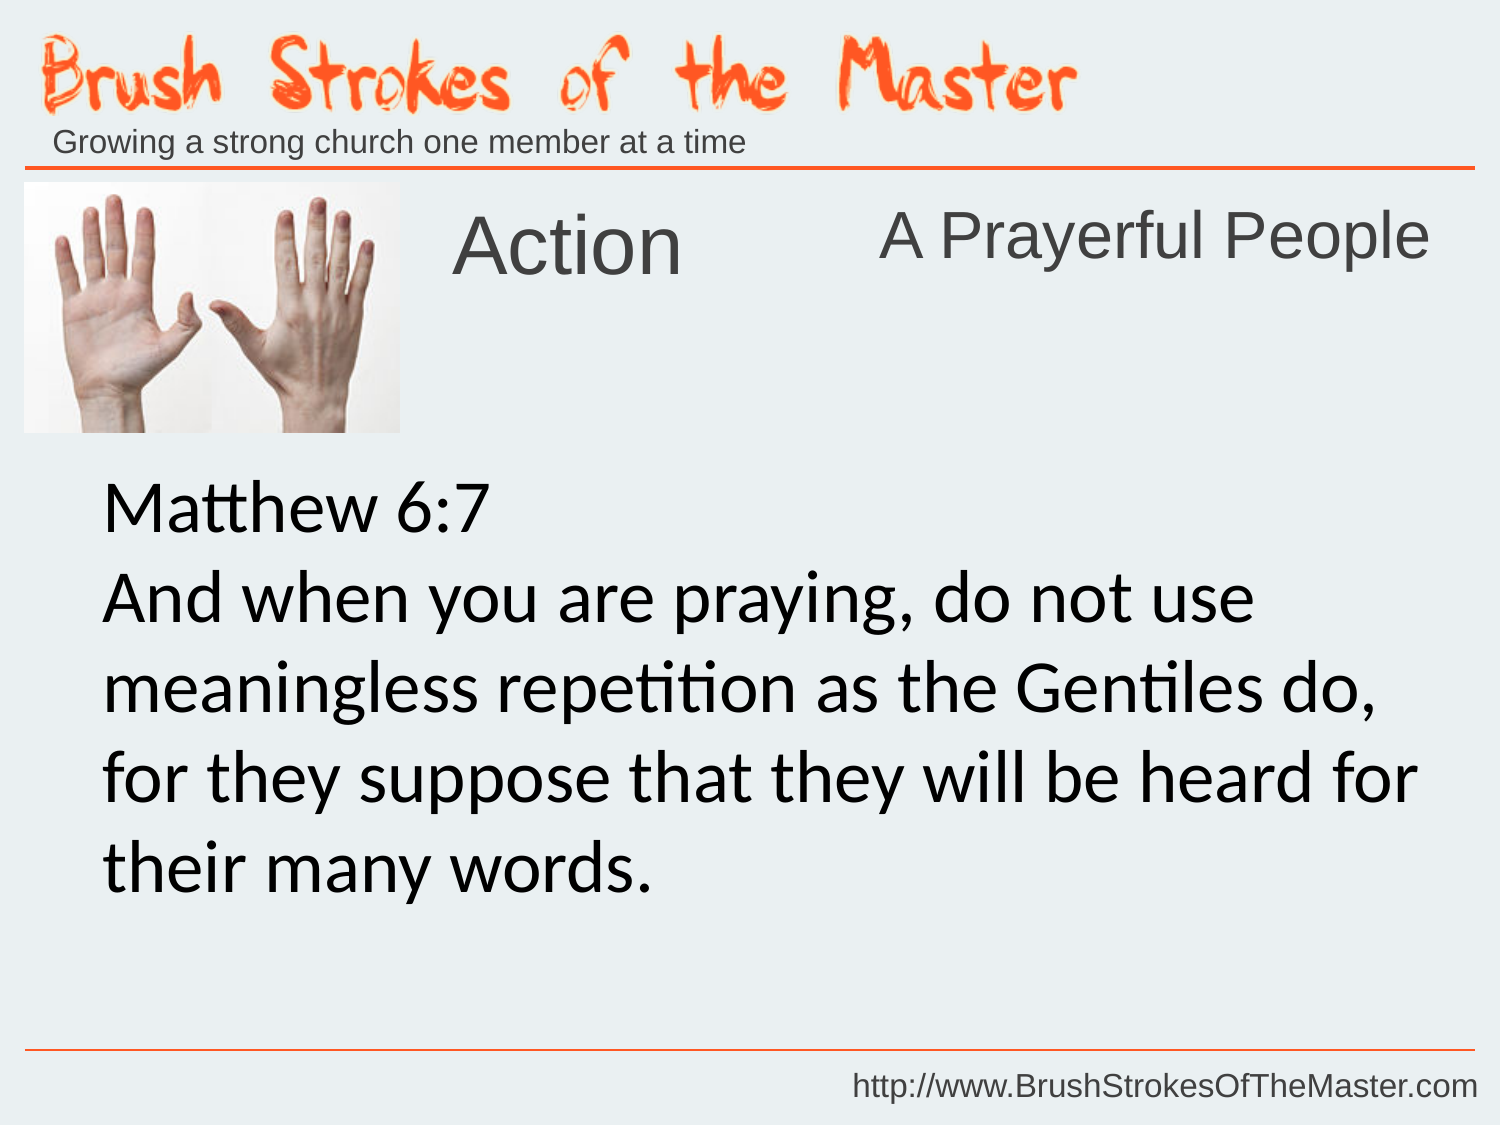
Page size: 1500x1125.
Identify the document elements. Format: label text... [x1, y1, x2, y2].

picture [24, 181, 401, 433]
text_box A Prayerful People [865, 184, 1447, 280]
text_box Matthew 6:7 And when you are praying, do not use meaningless repetition as the Gentiles do, for they suppose that they will be heard for their many words. [87, 449, 1438, 915]
text_box Action [437, 183, 699, 299]
picture [37, 24, 1085, 116]
